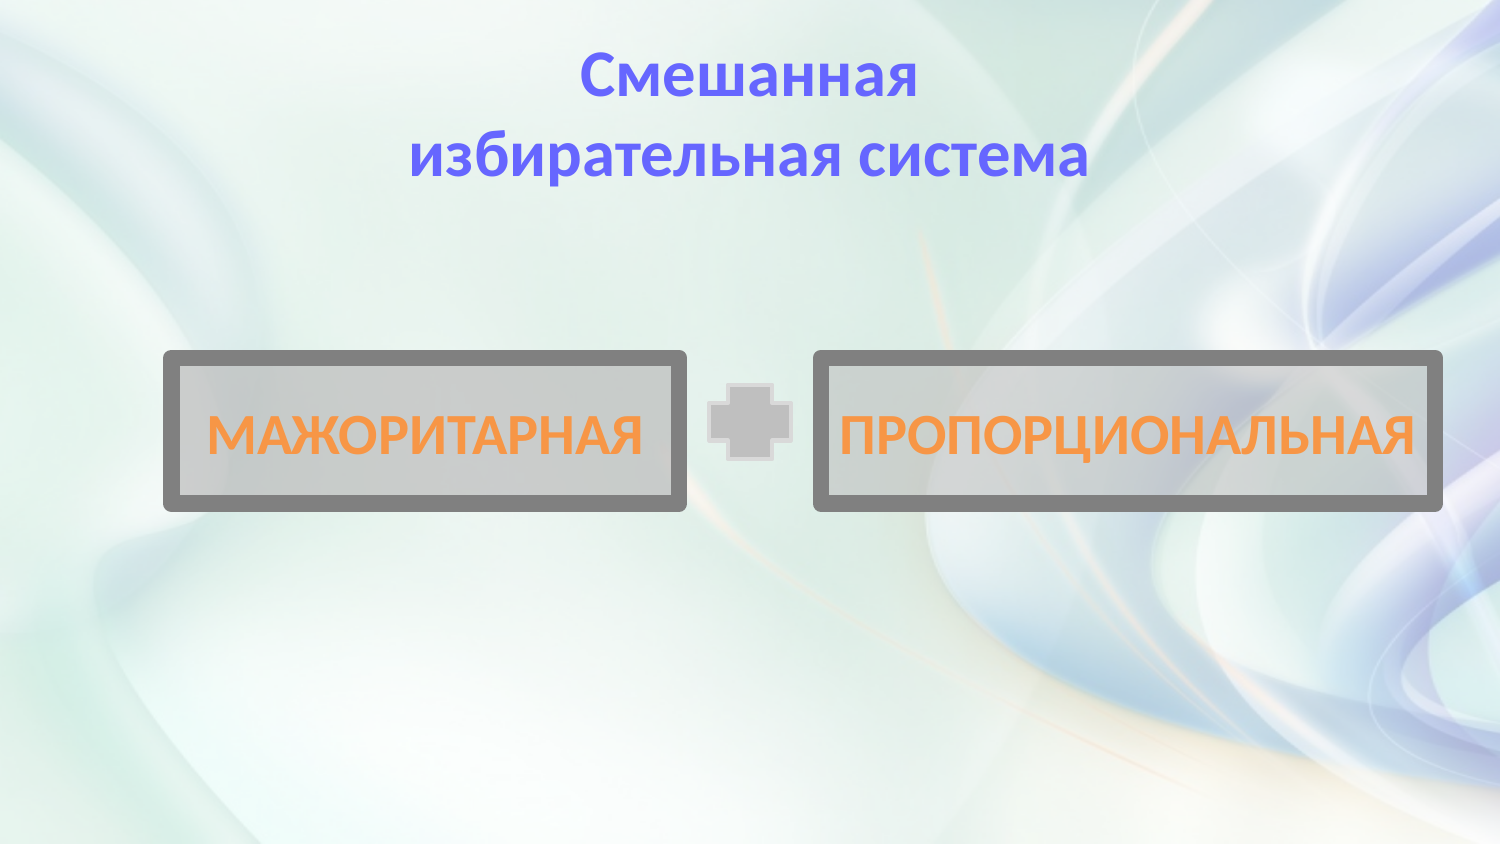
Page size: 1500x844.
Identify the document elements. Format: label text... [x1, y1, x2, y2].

text_box ПРОПОРЦИОНАЛЬНАЯ [820, 358, 1436, 504]
text_box МАЖОРИТАРНАЯ [171, 358, 680, 504]
text_box [707, 383, 793, 461]
title Смешанная избирательная система [75, 17, 1425, 203]
